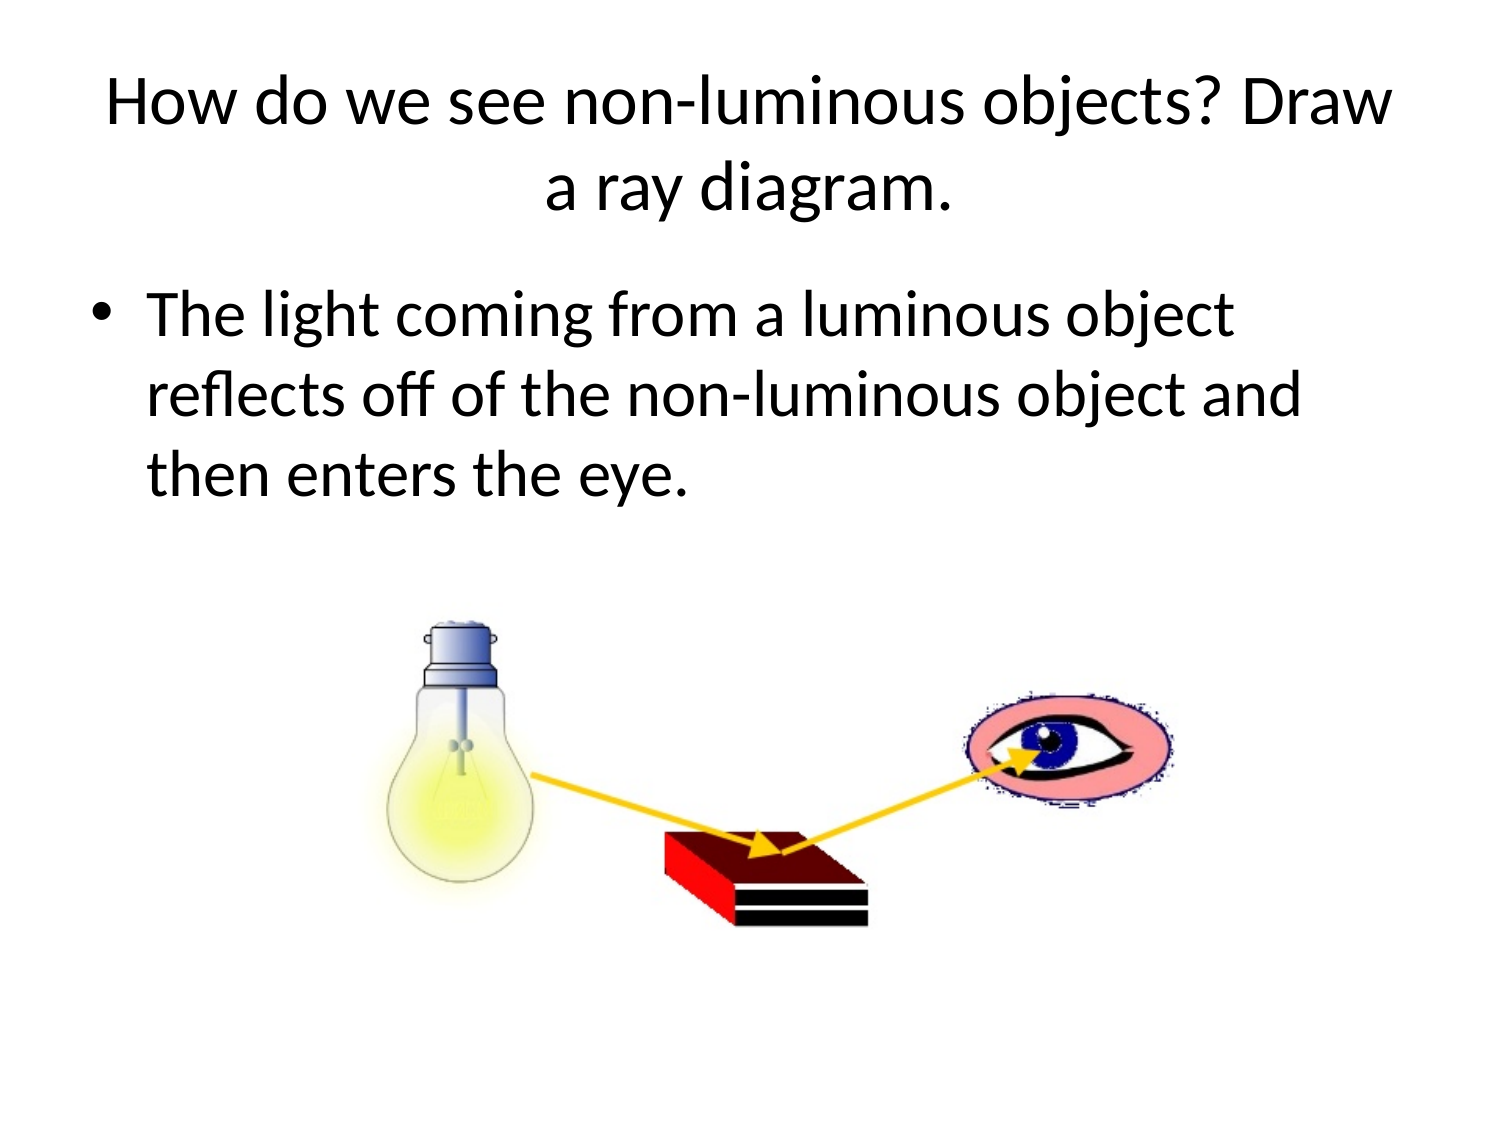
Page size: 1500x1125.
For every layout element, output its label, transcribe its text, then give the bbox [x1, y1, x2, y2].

title How do we see non-luminous objects? Draw a ray diagram. [75, 45, 1425, 233]
picture [252, 596, 1250, 940]
list The light coming from a luminous object reflects off of the non-luminous object and then enters the eye. [75, 262, 1425, 1005]
